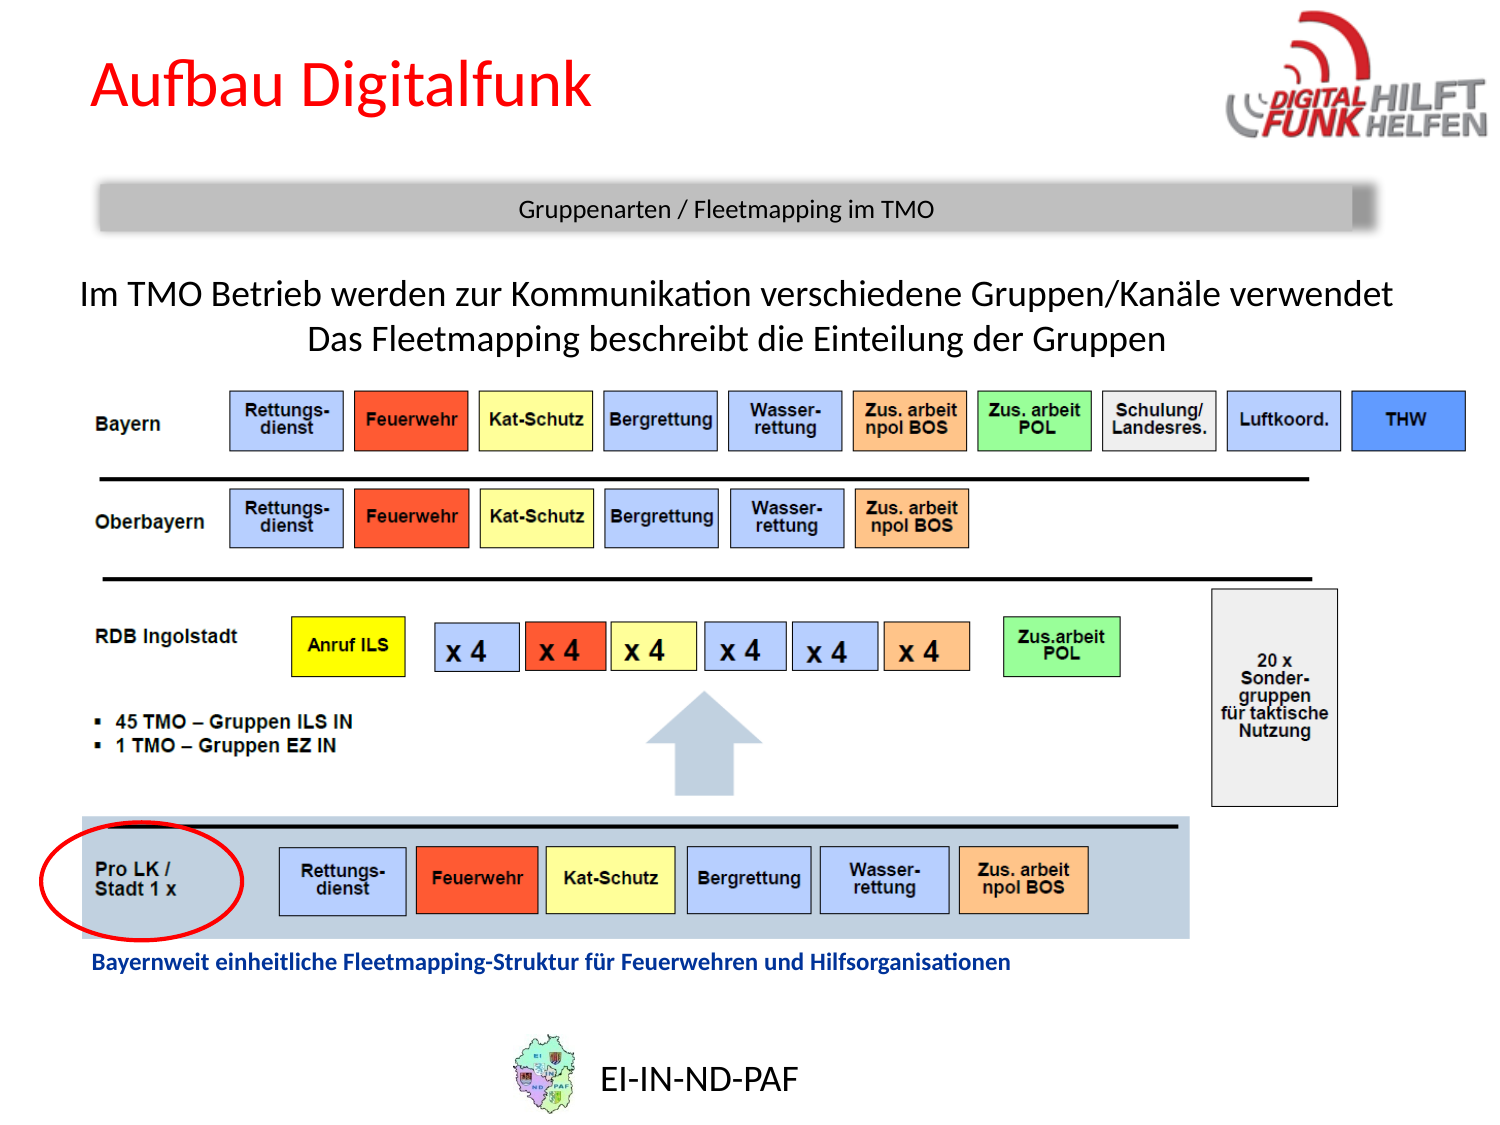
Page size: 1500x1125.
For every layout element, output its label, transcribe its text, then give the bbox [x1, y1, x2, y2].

title Aufbau Digitalfunk [75, 45, 1425, 114]
text_box Gruppenarten / Fleetmapping im TMO [100, 184, 1353, 232]
picture [513, 1034, 575, 1114]
text_box [39, 834, 76, 929]
text_box Bayernweit einheitliche Fleetmapping-Struktur für Feuerwehren und Hilfsorganisationen [76, 942, 1345, 983]
picture [1216, 0, 1500, 154]
picture [81, 371, 1471, 941]
text_box Im TMO Betrieb werden zur Kommunikation verschiedene Gruppen/Kanäle verwendet Das Fleetmapping beschreibt die Einteilung der Gruppen [63, 253, 1378, 375]
